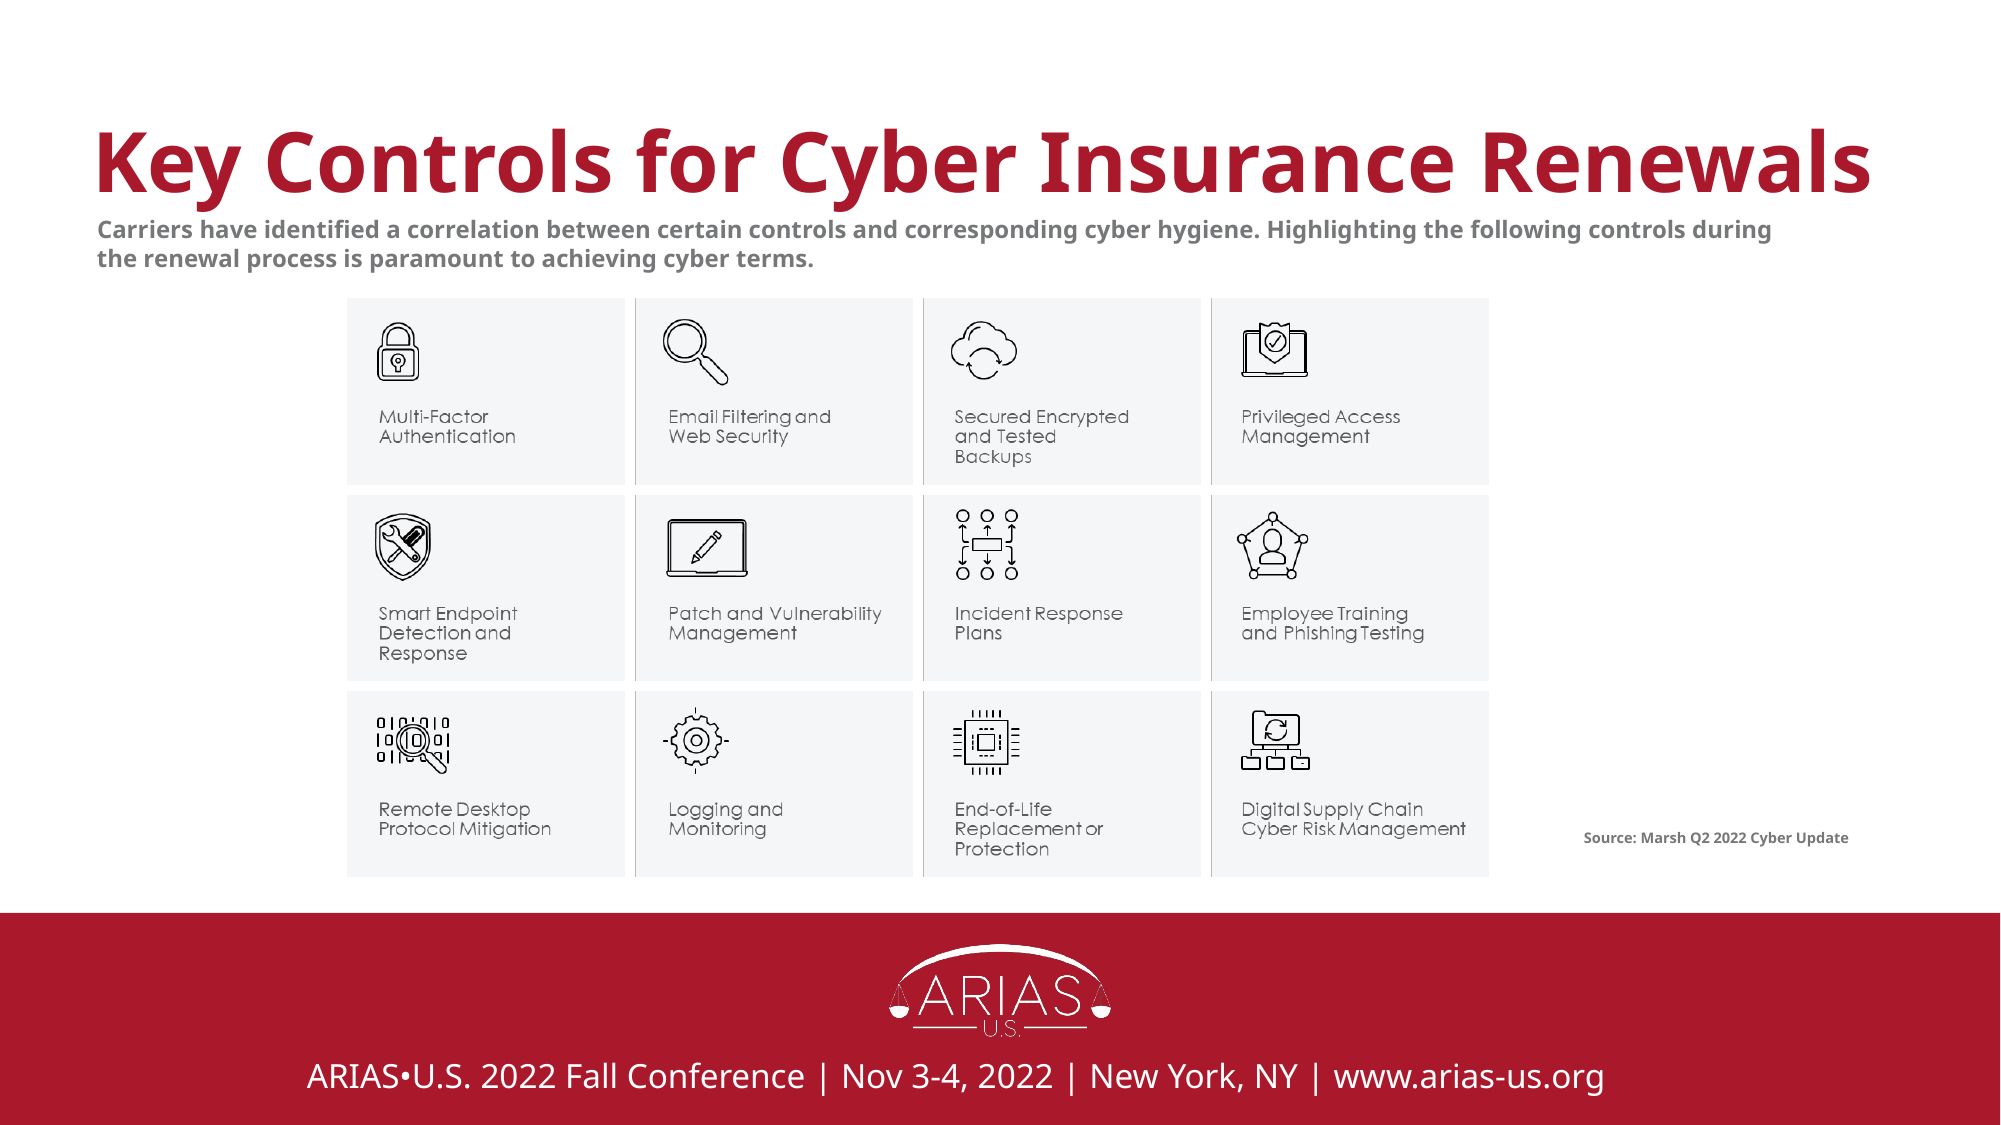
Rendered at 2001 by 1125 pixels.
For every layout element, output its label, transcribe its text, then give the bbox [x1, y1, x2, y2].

text_box Source: Marsh Q2 2022 Cyber Update [1539, 821, 1972, 877]
list Carriers have identified a correlation between certain controls and corresponding cyber hygiene. Highlighting the following controls during the renewal process is paramount to achieving cyber terms. [52, 206, 1783, 274]
picture [889, 944, 1111, 1037]
picture [346, 297, 1489, 877]
title Key Controls for Cyber Insurance Renewals [84, 101, 1916, 255]
